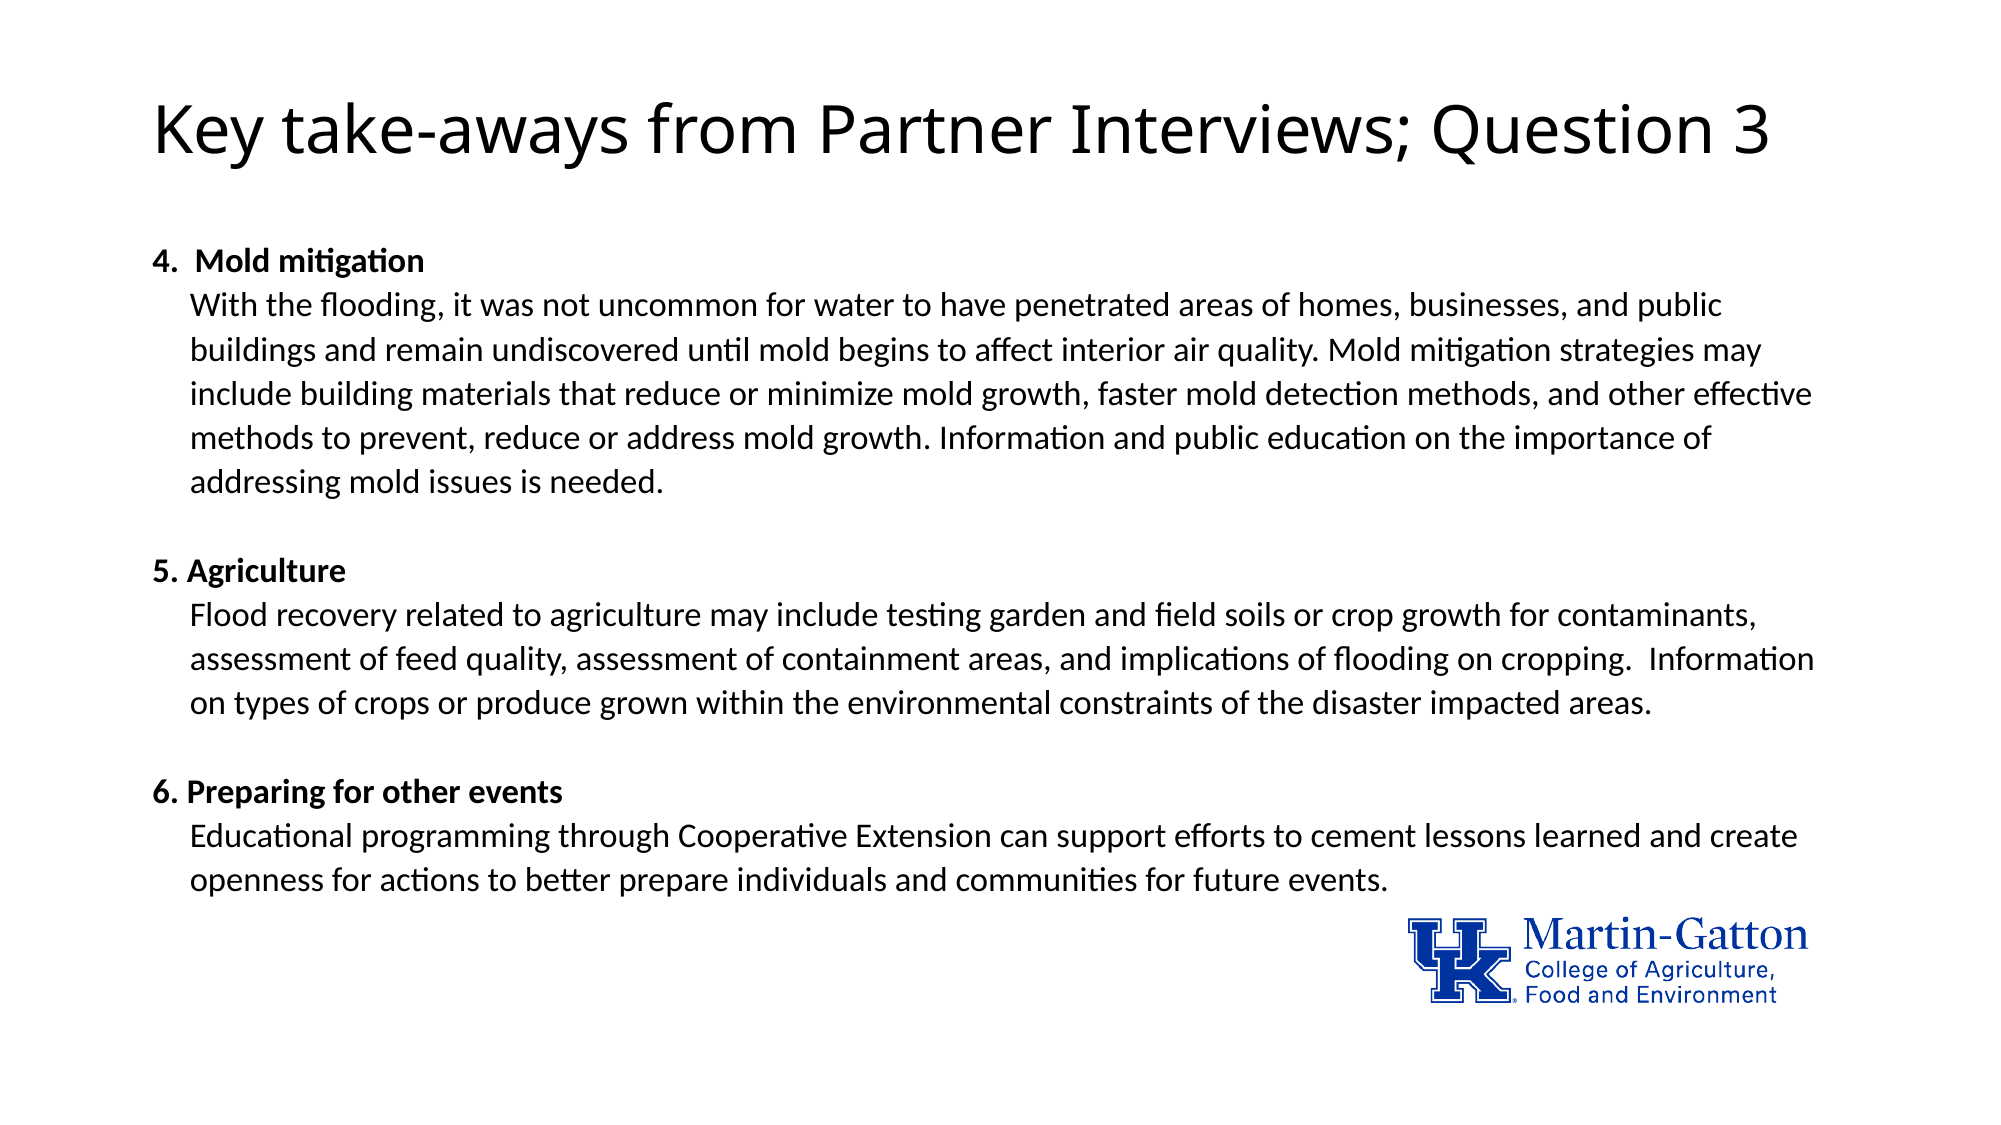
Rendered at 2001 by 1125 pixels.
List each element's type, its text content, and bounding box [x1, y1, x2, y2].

picture [1322, 853, 1894, 1066]
title Key take-aways from Partner Interviews; Question 3 [137, 59, 1863, 205]
list 4. Mold mitigation With the flooding, it was not uncommon for water to have penetrated areas of homes, businesses, and public buildings and remain undiscovered until mold begins to affect interior air quality. Mold mitigation strategies may include building materials that reduce or minimize mold growth, faster mold detection methods, and other effective methods to prevent, reduce or address mold growth. Information and public education on the importance of addressing mold issues is needed. 5. Agriculture Flood recovery related to agriculture may include testing garden and field soils or crop growth for contaminants, assessment of feed quality, assessment of containment areas, and implications of flooding on cropping. Information on types of crops or produce grown within the environmental constraints of the disaster impacted areas. 6. Preparing for other events Educational programming through Cooperative Extension can support efforts to cement lessons learned and create openness for actions to better prepare individuals and communities for future events. [137, 227, 1863, 942]
